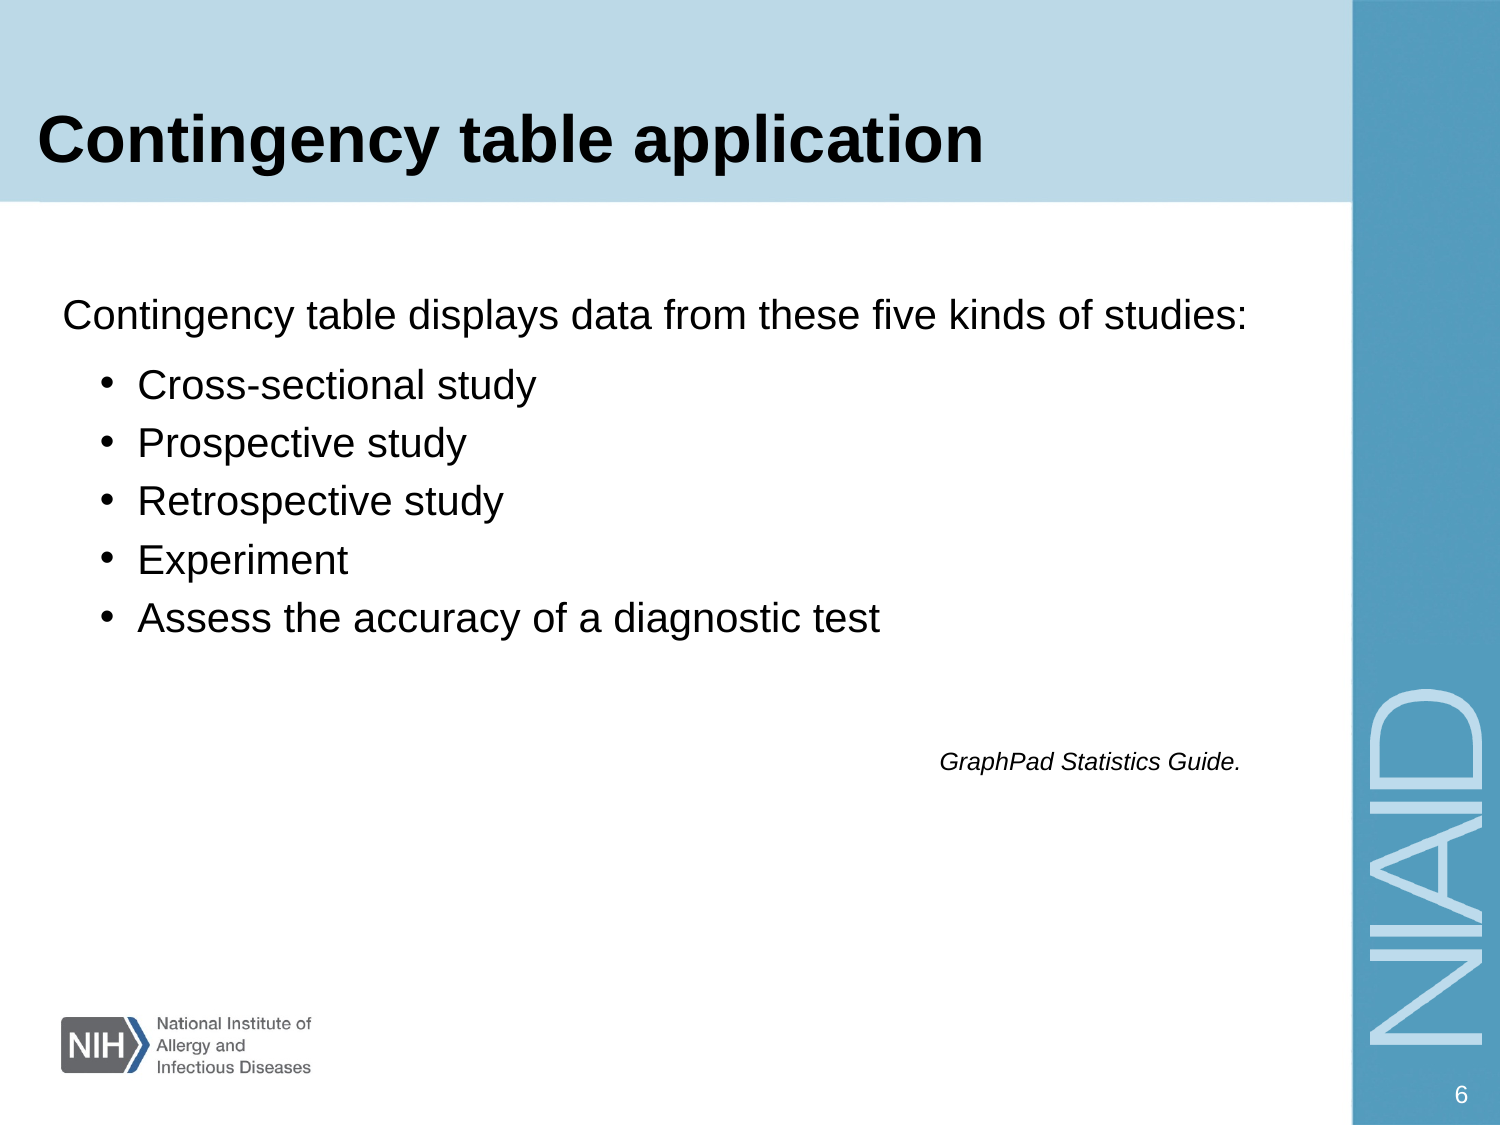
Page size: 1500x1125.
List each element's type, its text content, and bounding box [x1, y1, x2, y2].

picture [0, 0, 1500, 1125]
slide_number 6 [1333, 1053, 1484, 1116]
list Contingency table displays data from these five kinds of studies: Cross-sectional study Prospective study Retrospective study Experiment Assess the accuracy of a diagnostic test GraphPad Statistics Guide. [62, 287, 1300, 1012]
title Contingency table application [37, 25, 1275, 176]
